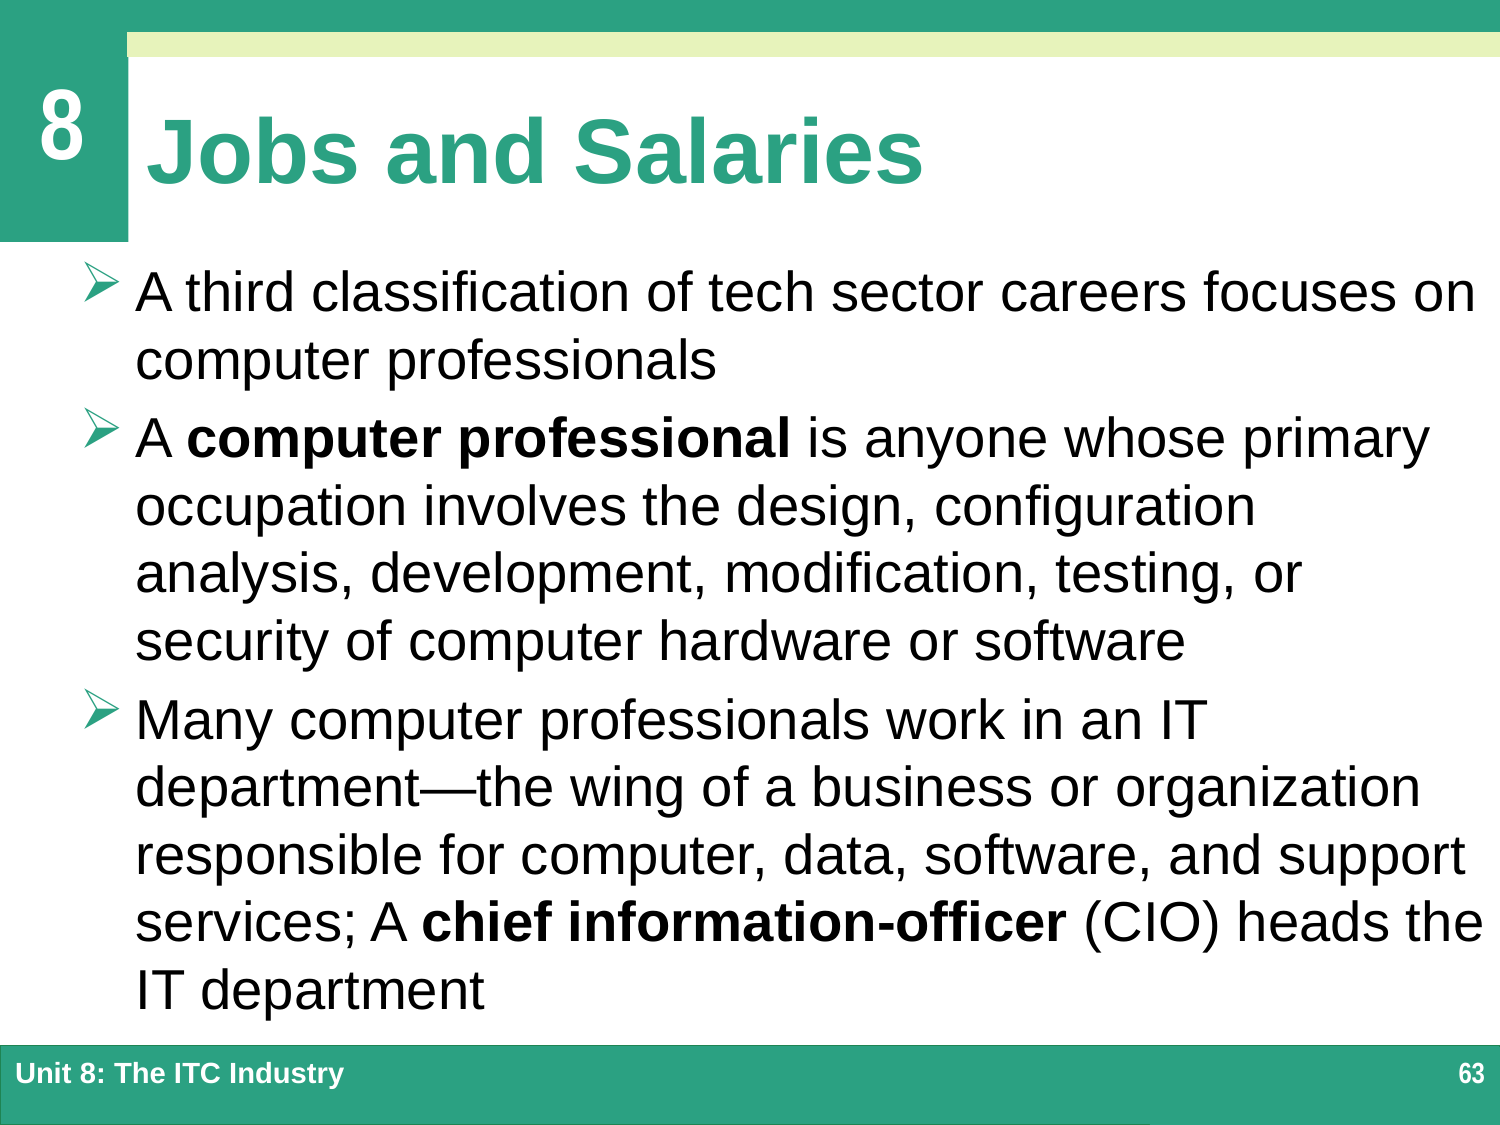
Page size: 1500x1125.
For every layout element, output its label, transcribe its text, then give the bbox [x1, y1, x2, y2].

list A third classification of tech sector careers focuses on computer professionals A computer professional is anyone whose primary occupation involves the design, configuration analysis, development, modification, testing, or security of computer hardware or software Many computer professionals work in an IT department—the wing of a business or organization responsible for computer, data, software, and support services; A chief information-officer (CIO) heads the IT department [64, 247, 1500, 1038]
title Jobs and Salaries [131, 60, 1500, 234]
slide_number 63 [1149, 1046, 1500, 1125]
footer Unit 8: The ITC Industry [0, 1046, 1149, 1125]
